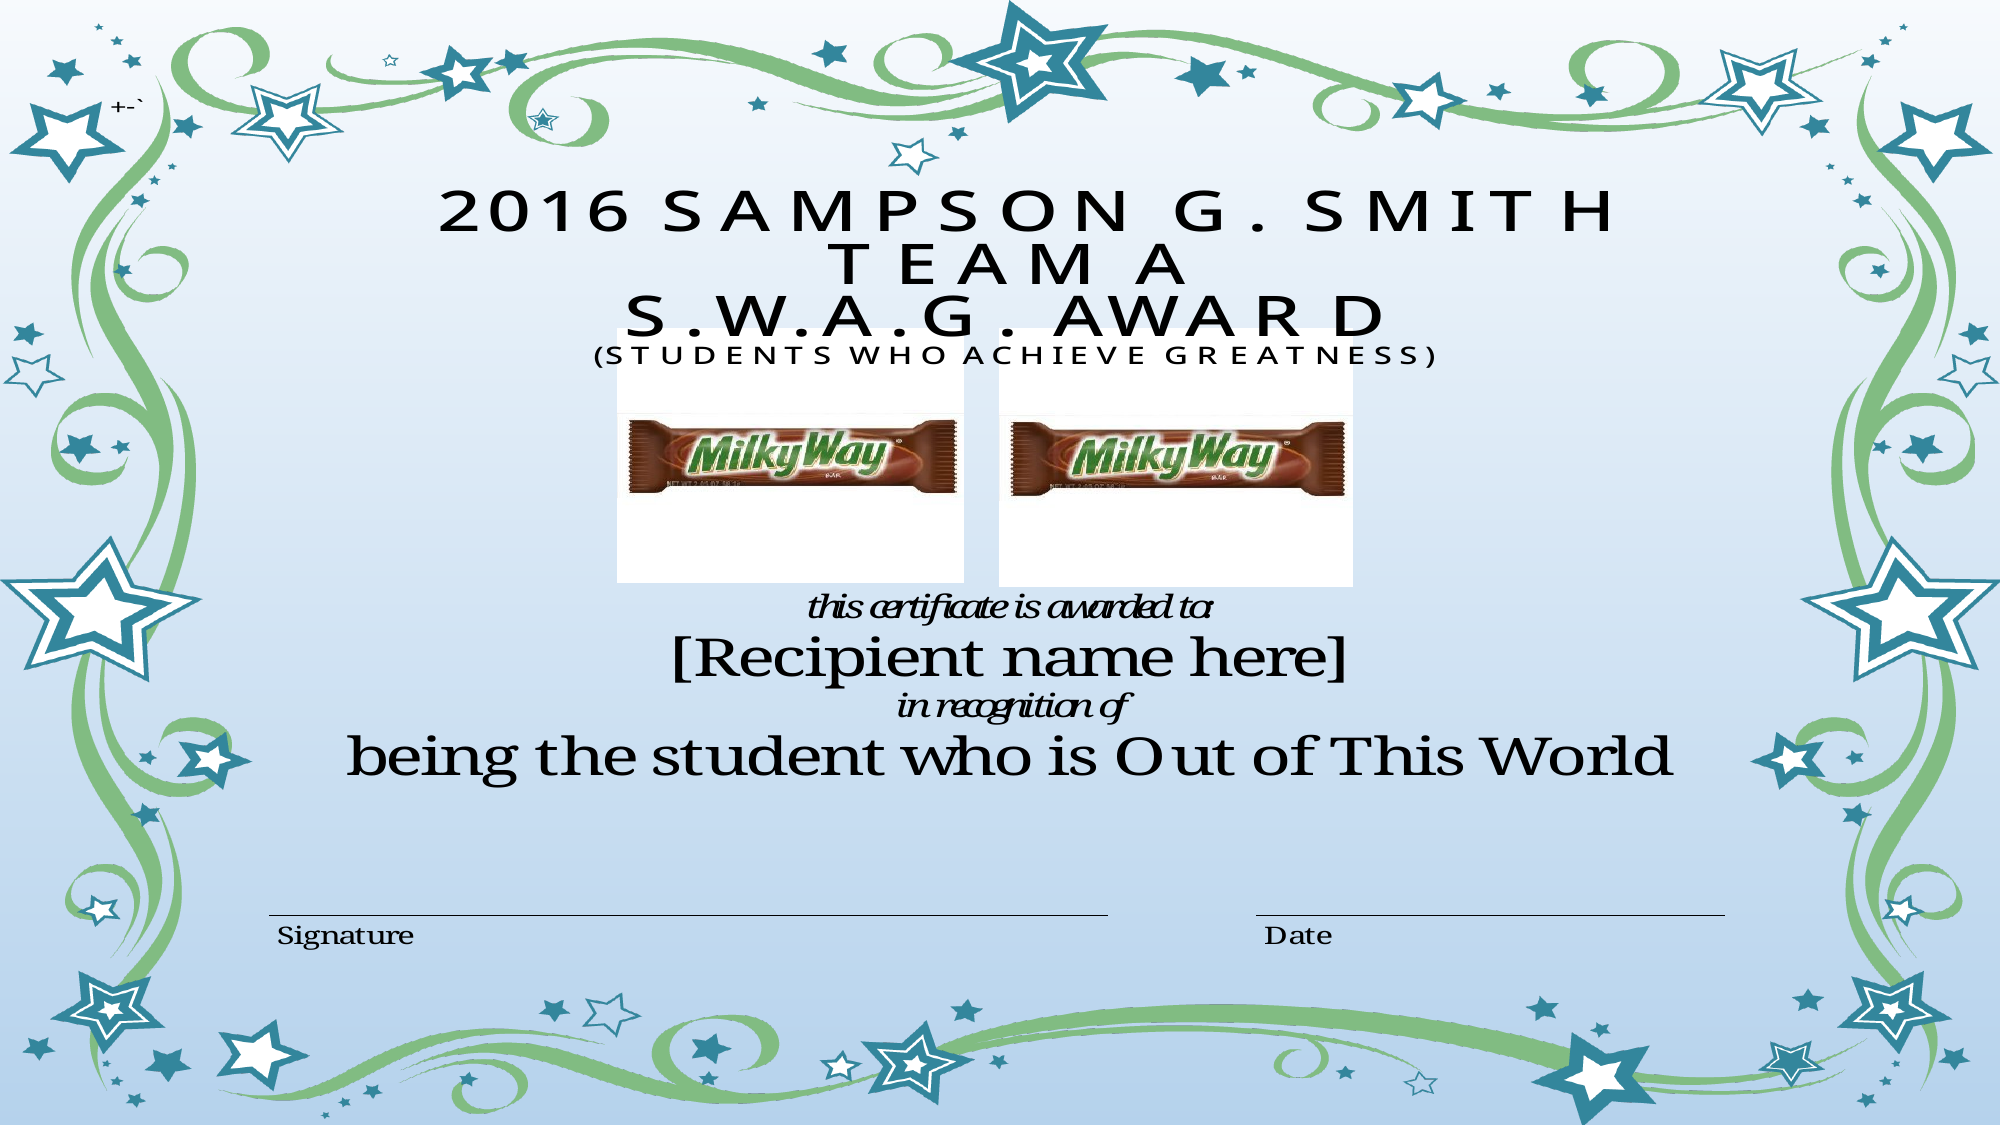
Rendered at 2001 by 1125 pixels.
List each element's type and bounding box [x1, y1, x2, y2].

text_box [0, 0, 2000, 1125]
